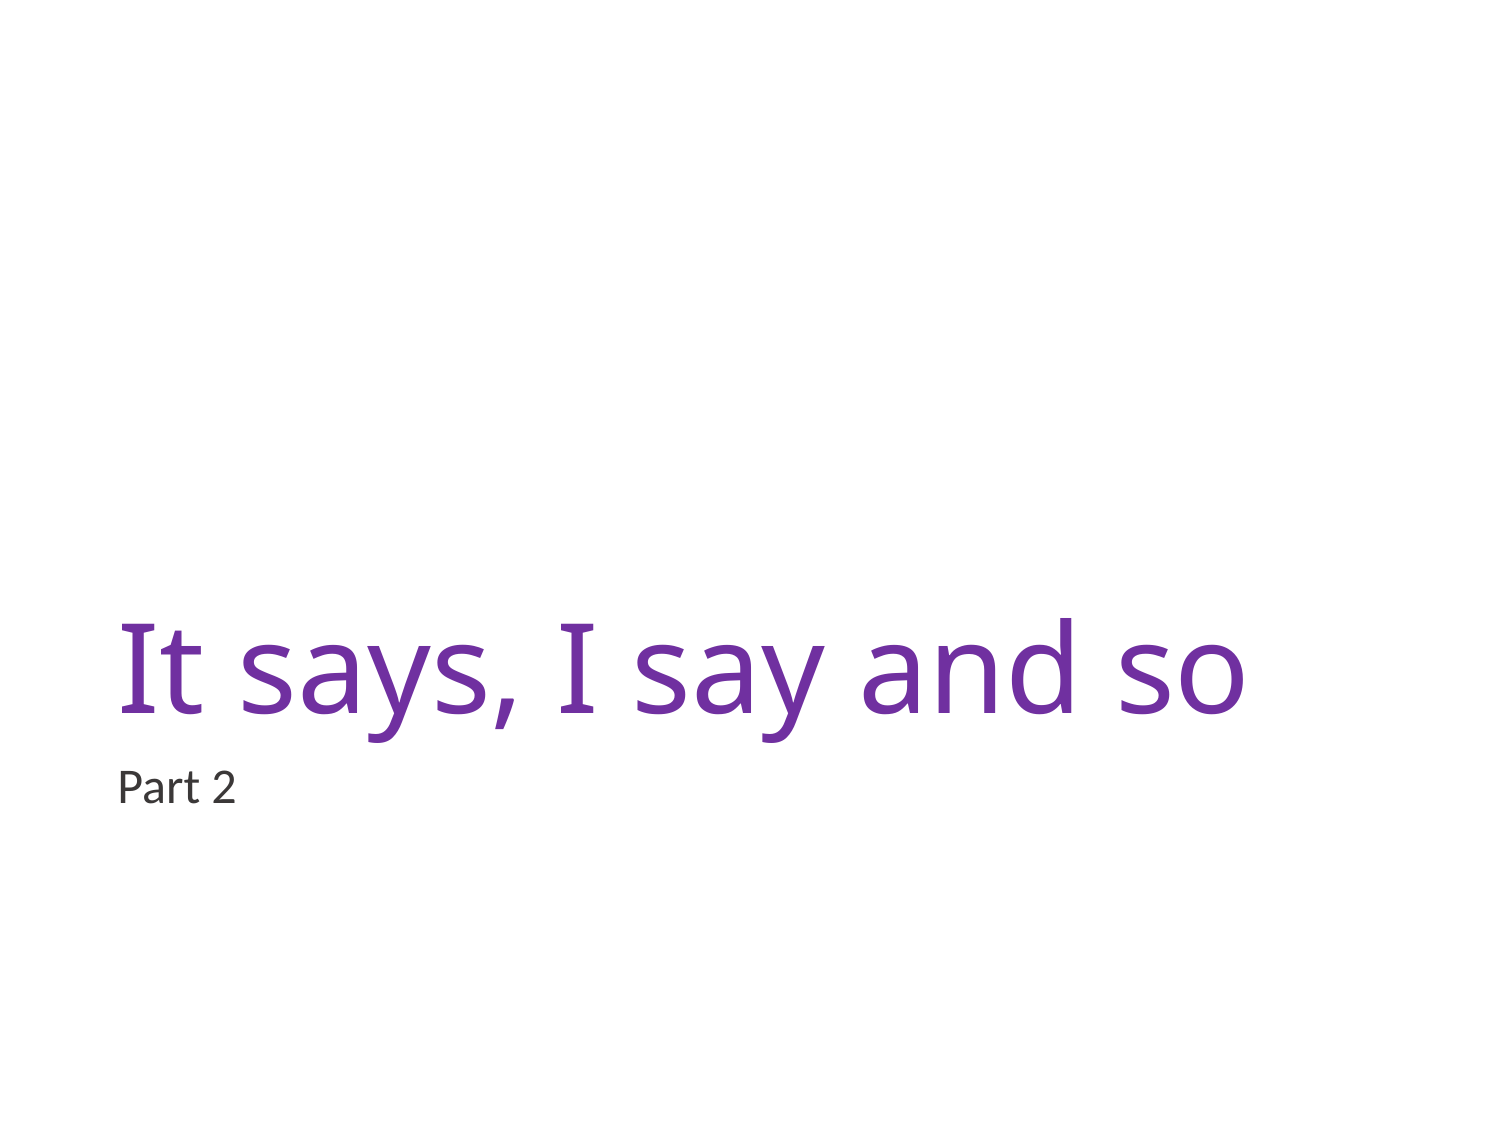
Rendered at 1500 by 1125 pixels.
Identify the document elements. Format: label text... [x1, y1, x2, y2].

list Part 2 [102, 752, 1397, 999]
title It says, I say and so [102, 280, 1397, 749]
